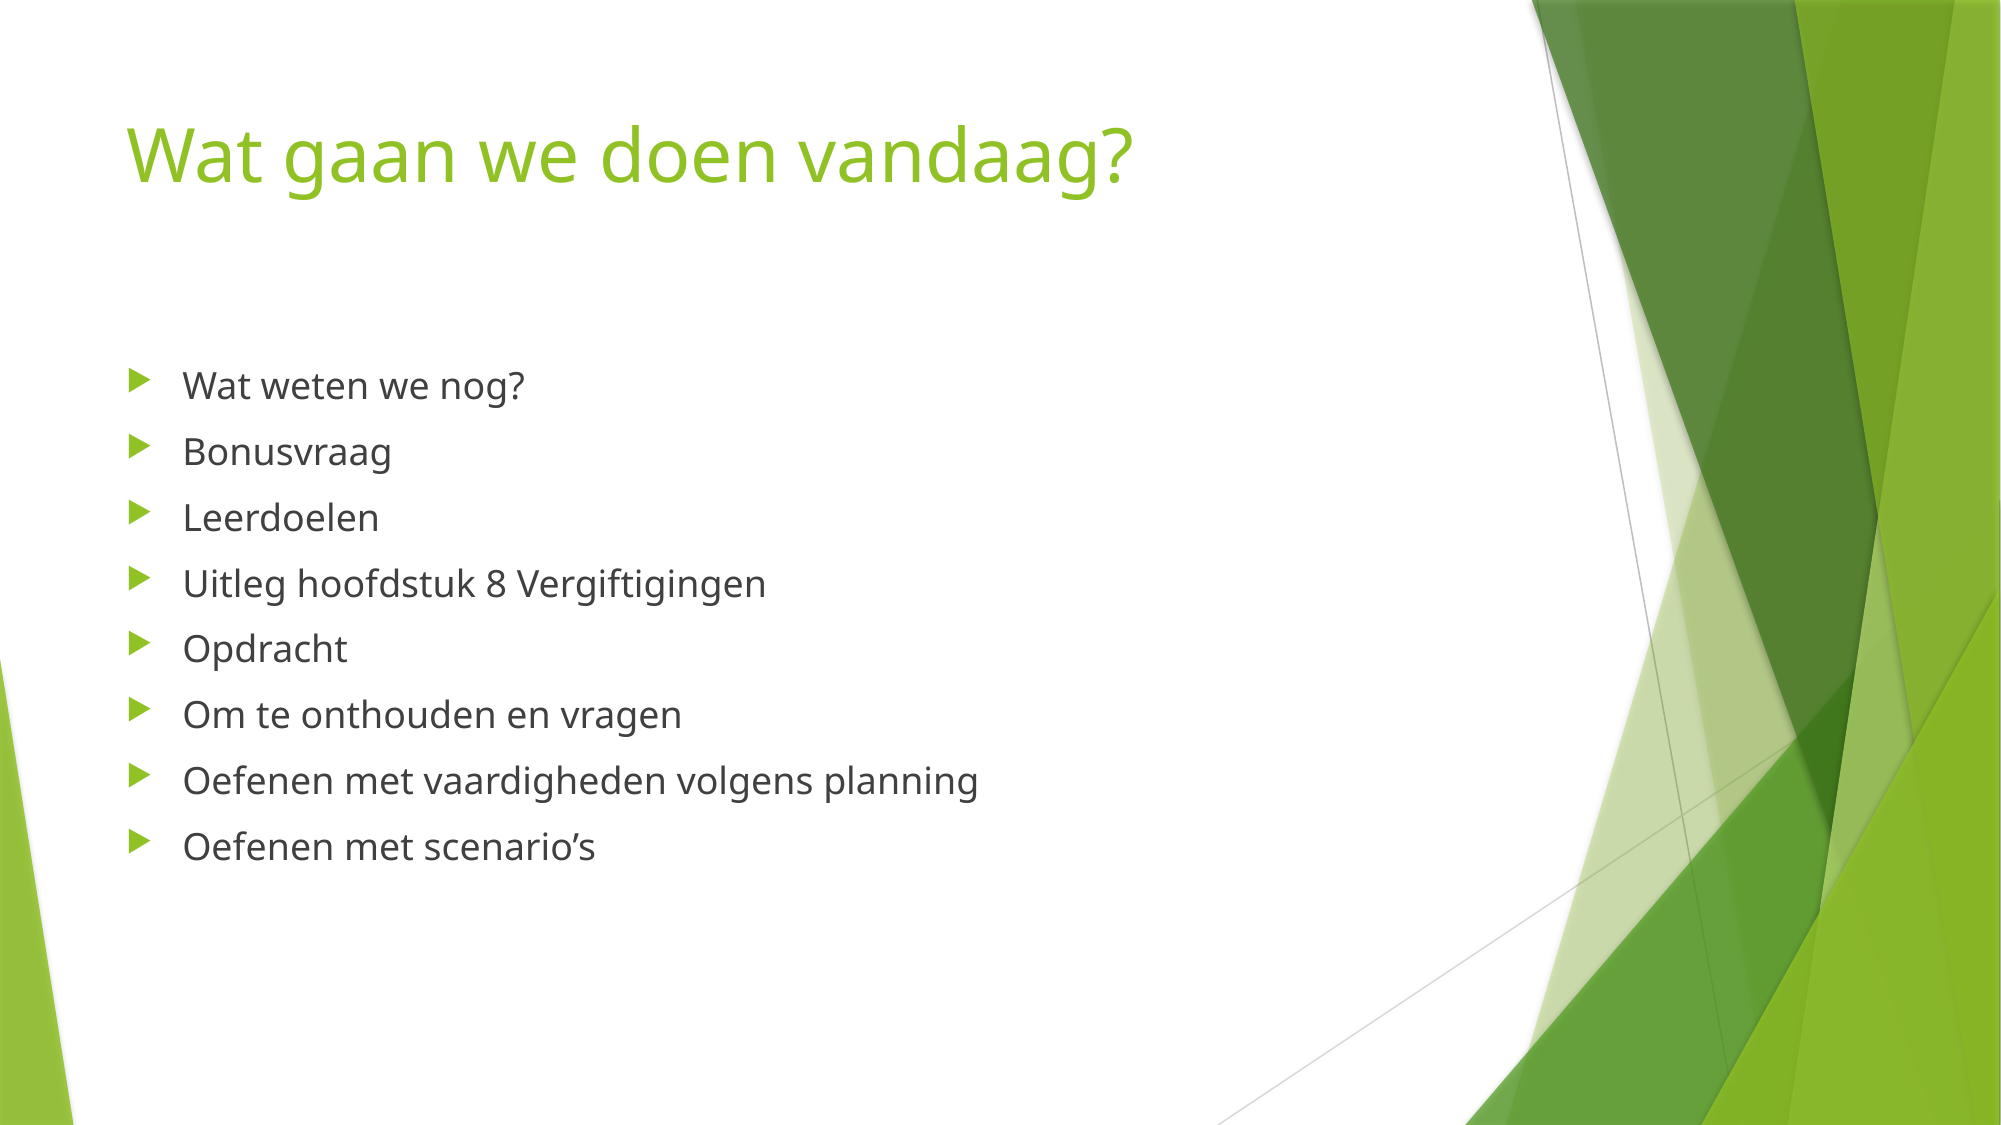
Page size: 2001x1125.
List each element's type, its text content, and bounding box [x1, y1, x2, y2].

title Wat gaan we doen vandaag? [111, 99, 1522, 317]
list Wat weten we nog? Bonusvraag Leerdoelen Uitleg hoofdstuk 8 Vergiftigingen Opdracht Om te onthouden en vragen Oefenen met vaardigheden volgens planning Oefenen met scenario’s [111, 354, 1522, 992]
